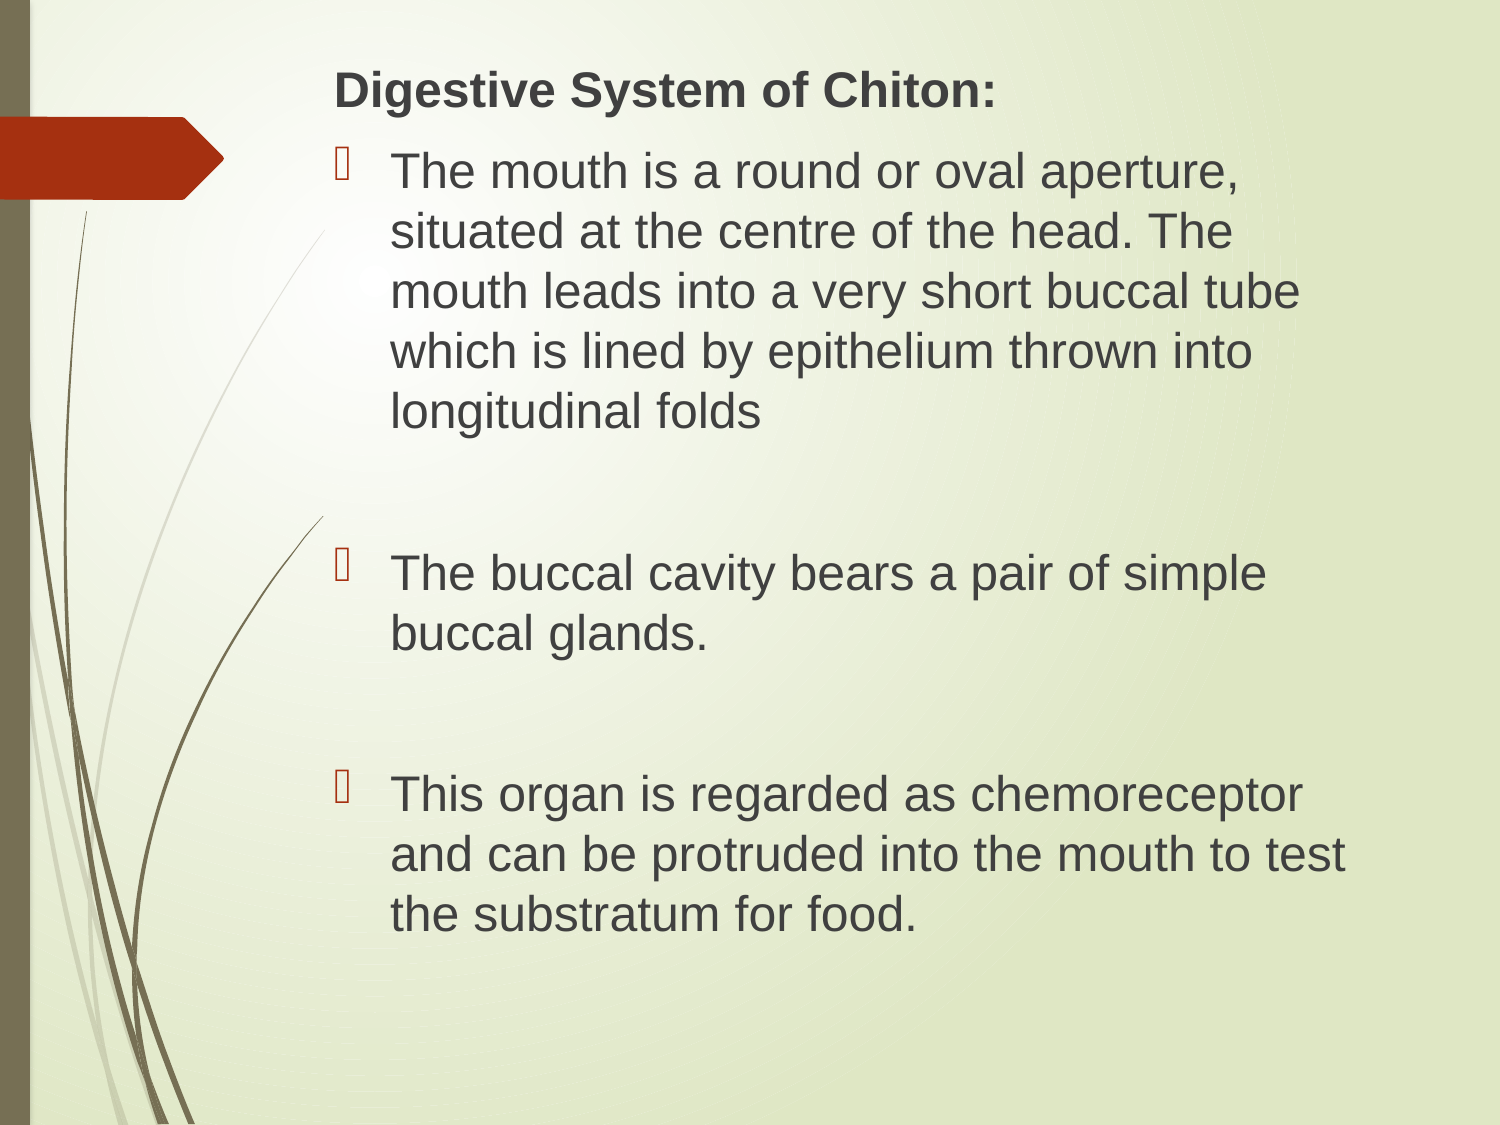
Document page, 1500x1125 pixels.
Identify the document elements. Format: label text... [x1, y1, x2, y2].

list Digestive System of Chiton: The mouth is a round or oval aperture, situated at the centre of the head. The mouth leads into a very short buccal tube which is lined by epithelium thrown into longitudi­nal folds The buccal cavity bears a pair of simple buccal glands. This organ is regarded as chemoreceptor and can be pro­truded into the mouth to test the substratum for food. [318, 50, 1400, 1050]
